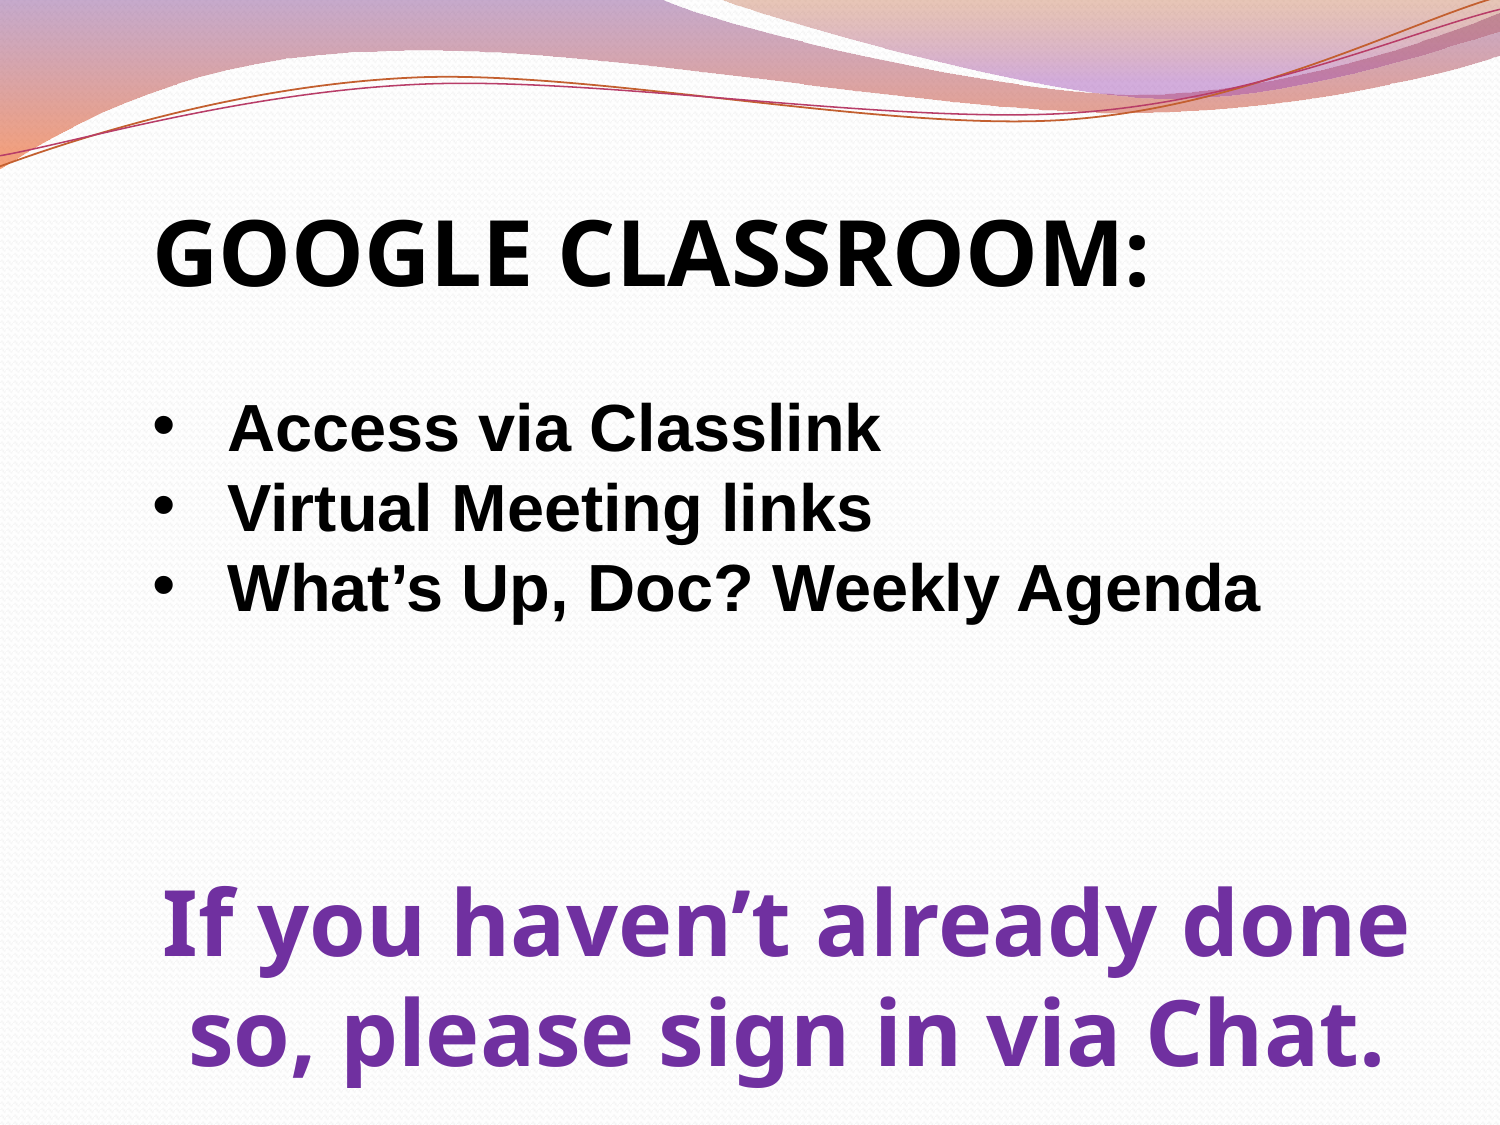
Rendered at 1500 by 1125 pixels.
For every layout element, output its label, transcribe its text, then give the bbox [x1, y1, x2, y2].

text_box GOOGLE CLASSROOM: Access via Classlink Virtual Meeting links What’s Up, Doc? Weekly Agenda If you haven’t already done so, please sign in via Chat. [137, 187, 1438, 1125]
